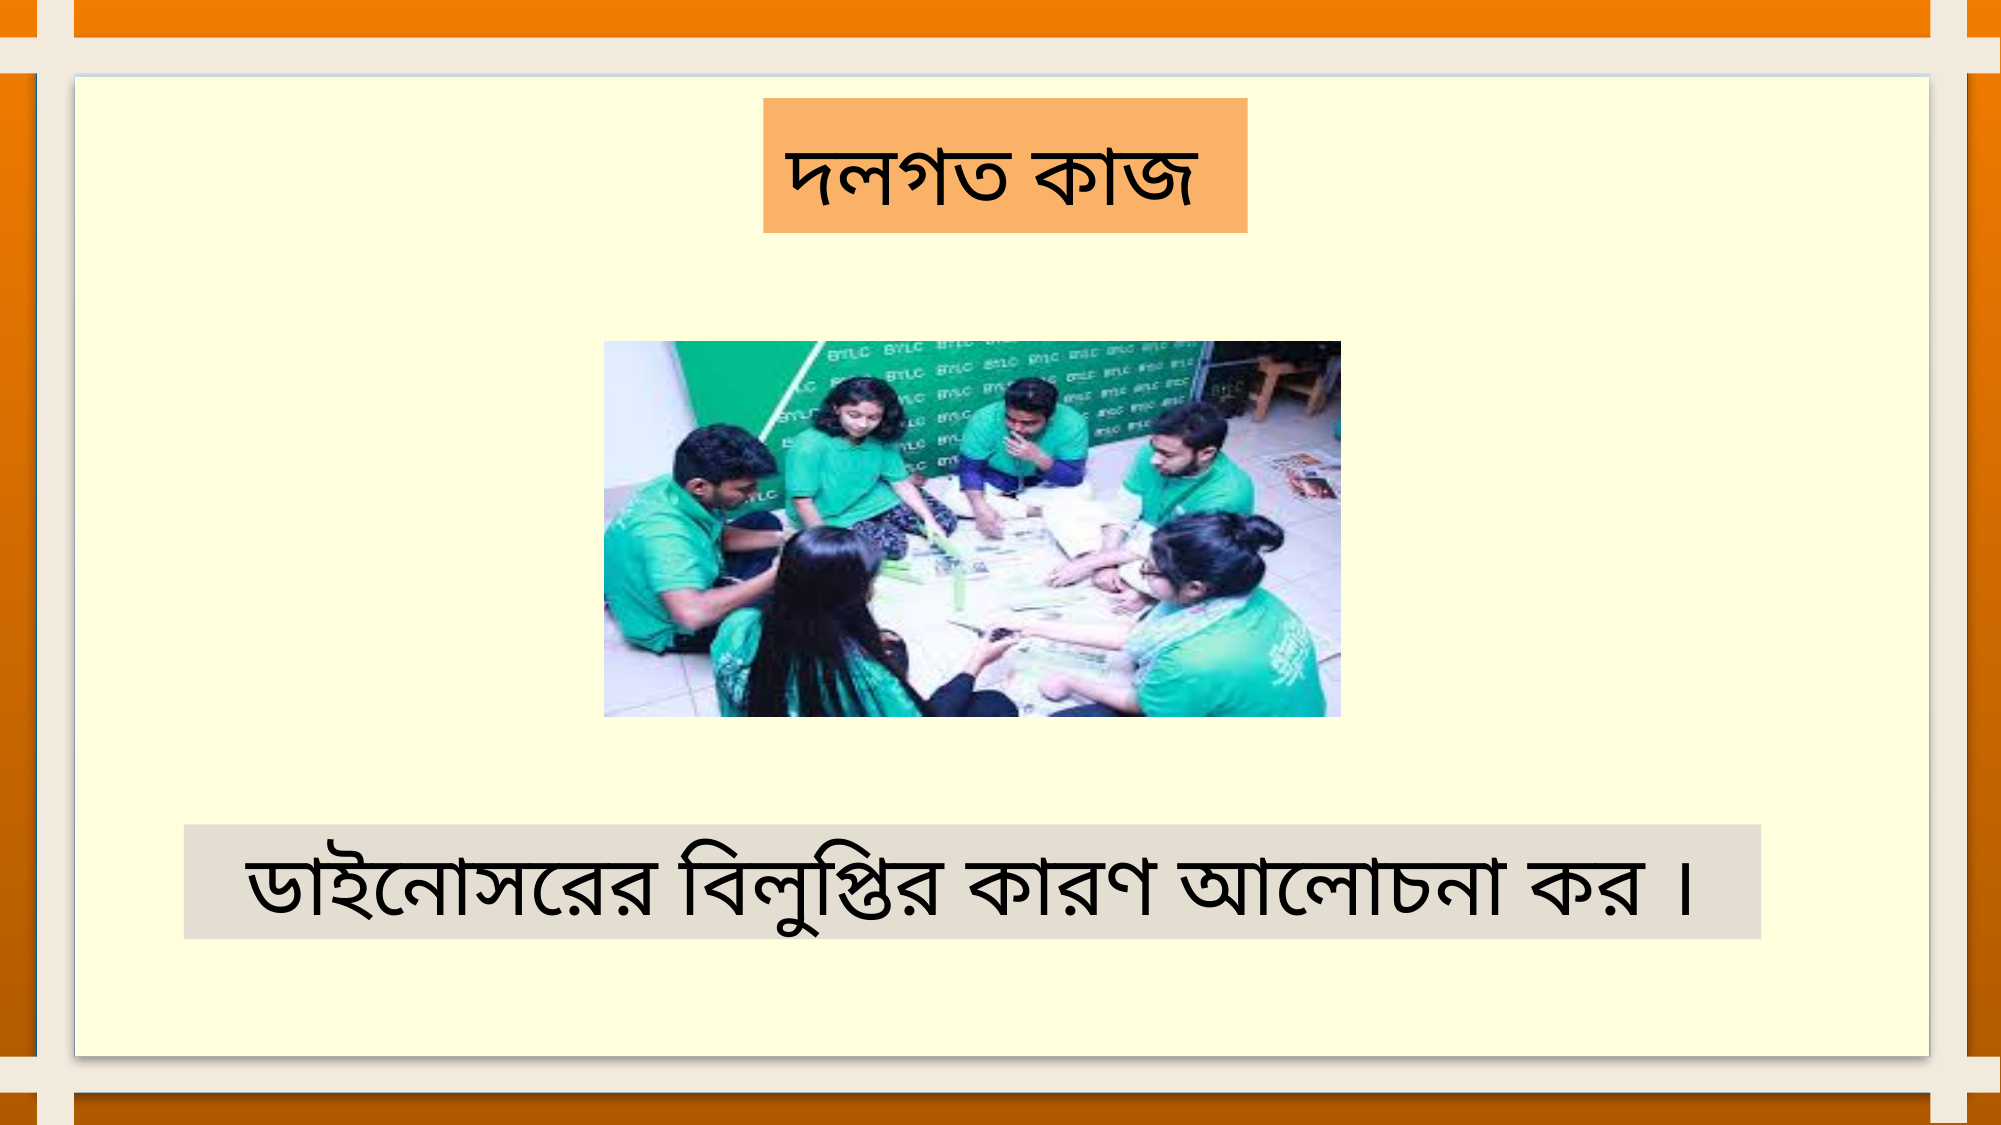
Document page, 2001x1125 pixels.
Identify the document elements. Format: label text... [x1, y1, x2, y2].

text_box দলগত কাজ [763, 98, 1248, 233]
text_box ডাইনোসরের বিলুপ্তির কারণ আলোচনা কর । [183, 824, 1762, 940]
picture [604, 341, 1341, 718]
